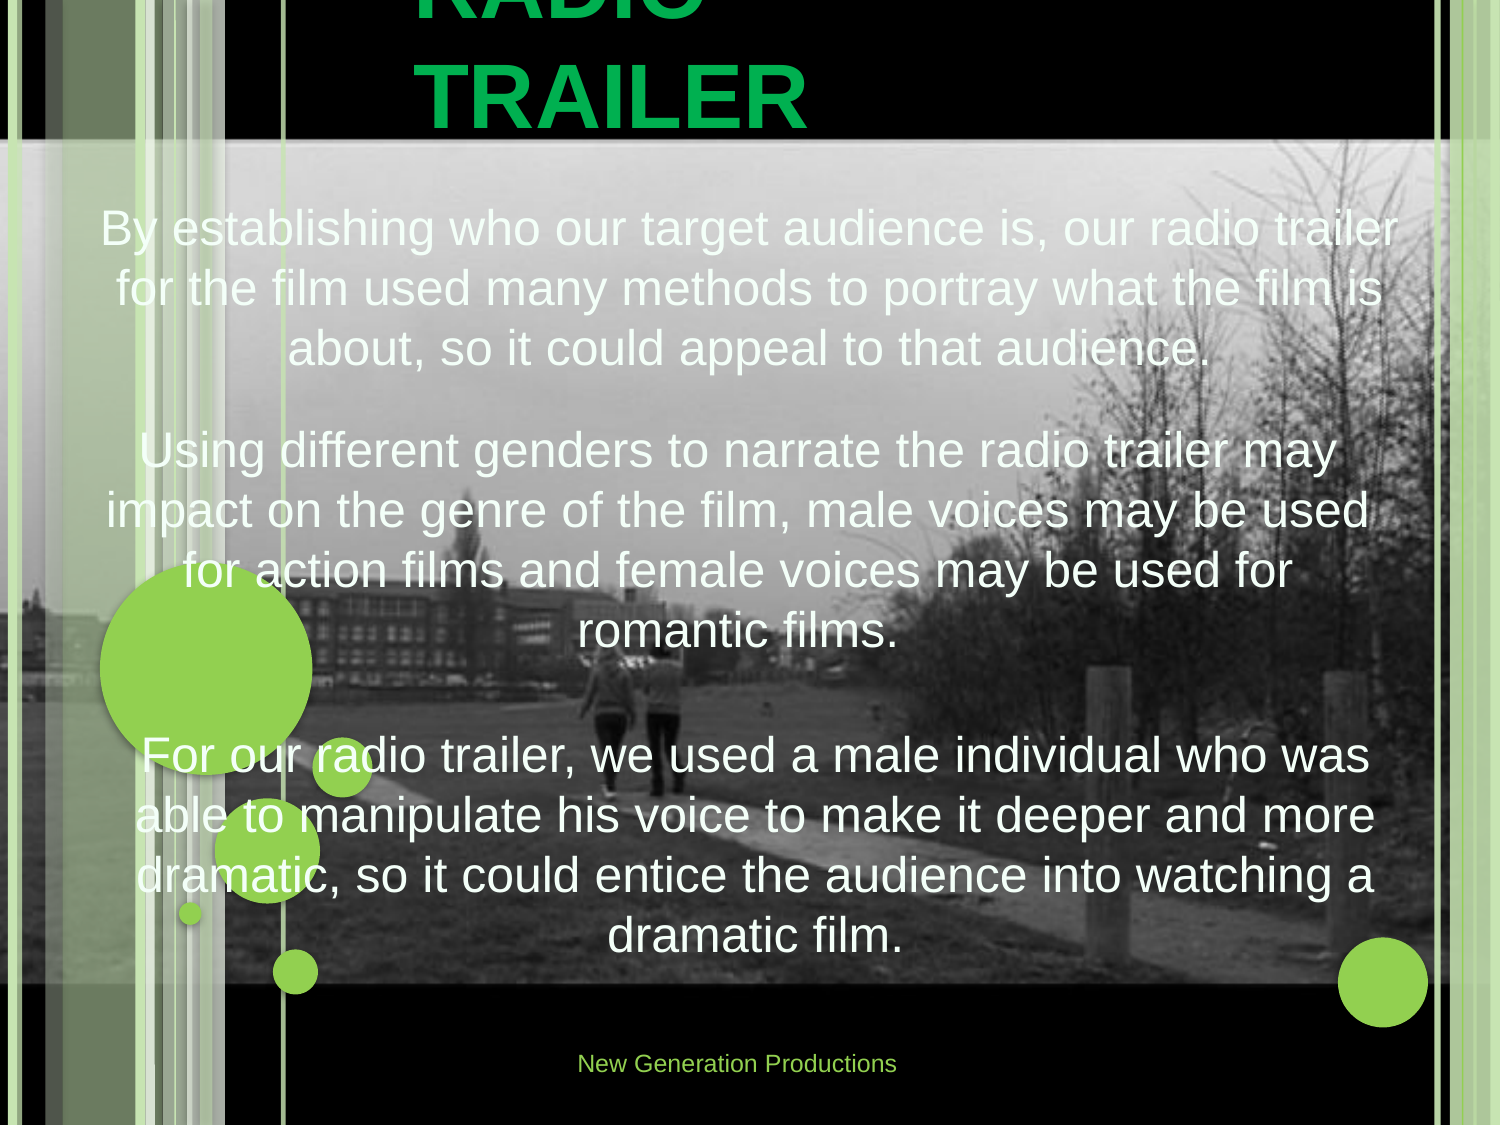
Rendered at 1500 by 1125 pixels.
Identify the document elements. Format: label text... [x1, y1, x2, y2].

footer New Generation Productions [562, 1031, 926, 1095]
title Radio Trailer [398, 58, 1114, 155]
text_box For our radio trailer, we used a male individual who was able to manipulate his voice to make it deeper and more dramatic, so it could entice the audience into watching a dramatic film. [105, 714, 1407, 970]
subtitle By establishing who our target audience is, our radio trailer for the film used many methods to portray what the film is about, so it could appeal to that audience. [58, 187, 1442, 399]
text_box Using different genders to narrate the radio trailer may impact on the genre of the film, male voices may be used for action films and female voices may be used for romantic films. [70, 410, 1407, 665]
